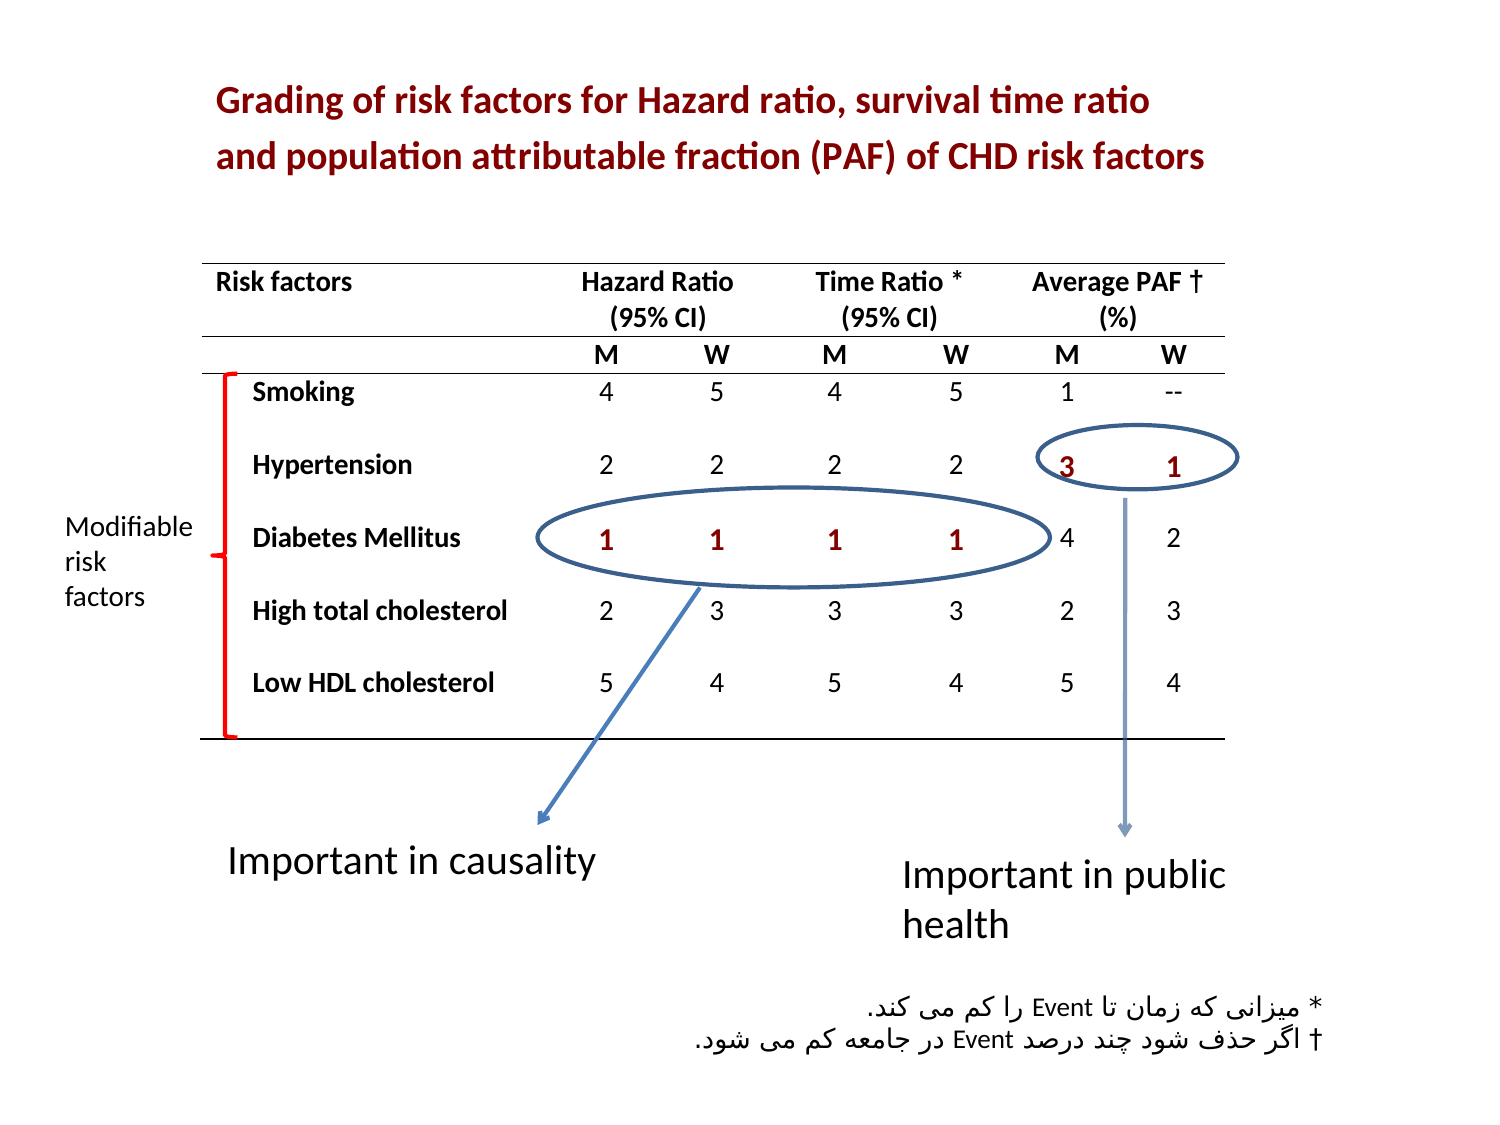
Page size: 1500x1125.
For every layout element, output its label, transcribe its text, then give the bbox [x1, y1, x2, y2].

text_box Modifiable risk factors [50, 499, 194, 620]
text_box * میزانی که زمان تا Event را کم می کند. † اگر حذف شود چند درصد Event در جامعه کم می شود. [524, 981, 1338, 1062]
text_box Important in public health [887, 893, 1350, 955]
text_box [199, 75, 1500, 884]
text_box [537, 587, 701, 826]
